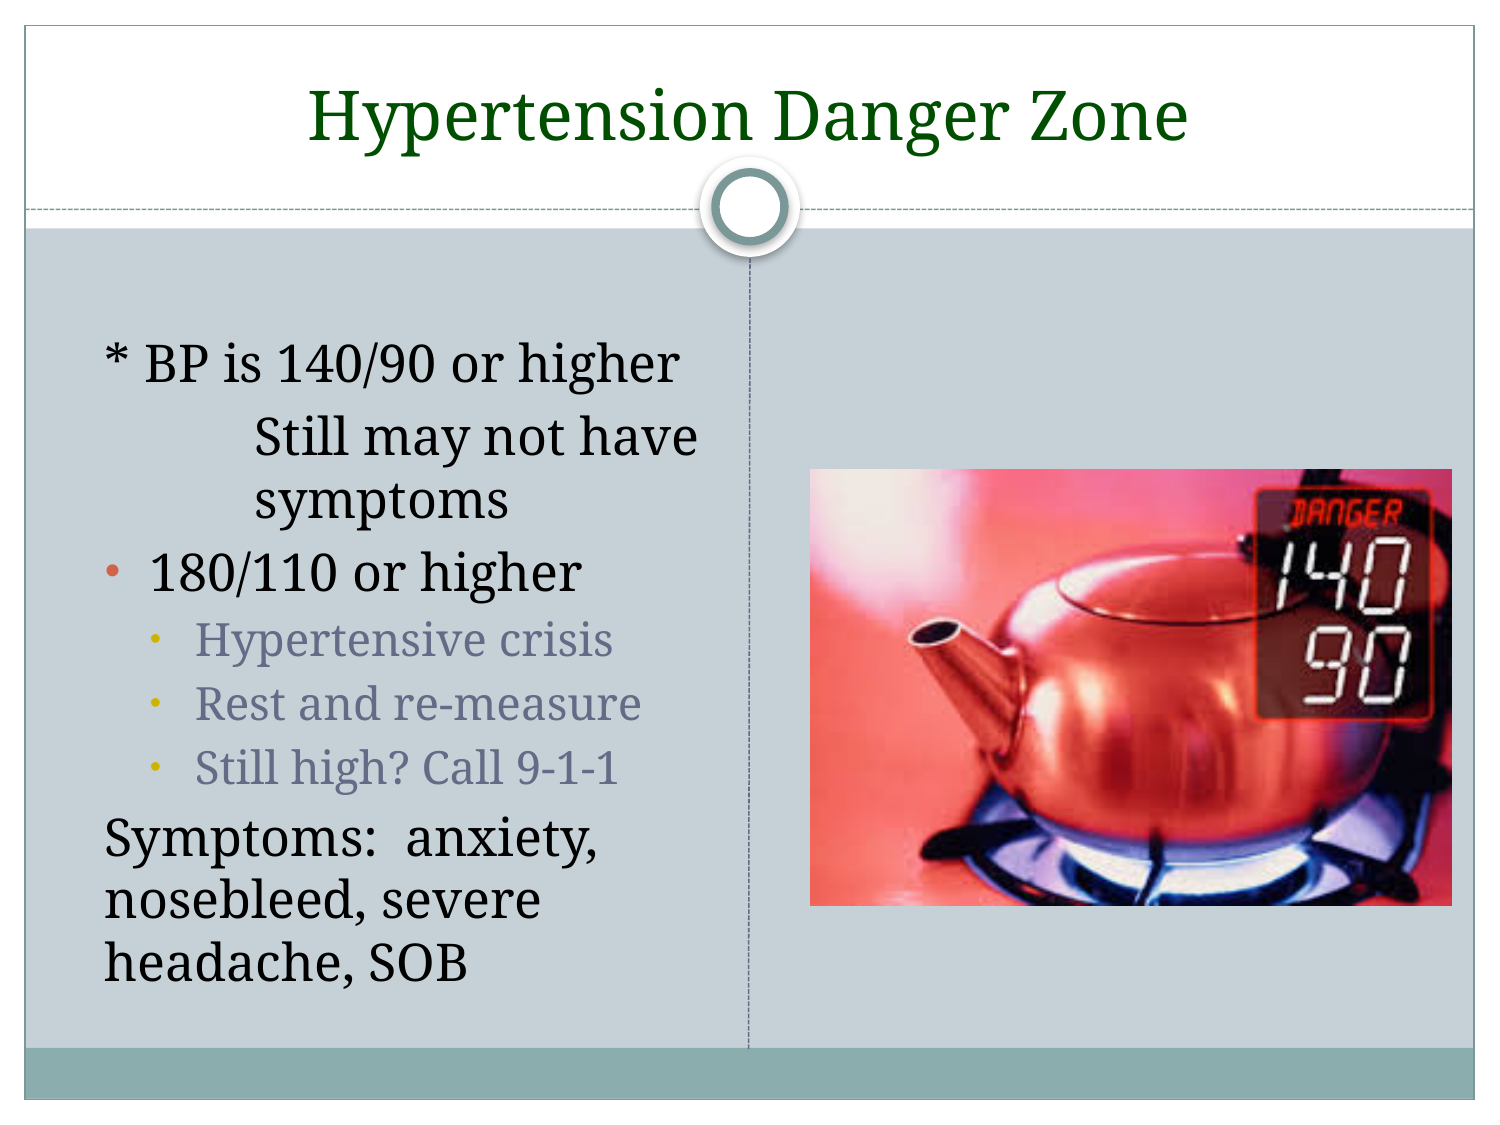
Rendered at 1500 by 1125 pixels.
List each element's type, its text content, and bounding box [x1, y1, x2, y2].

title Hypertension Danger Zone [49, 37, 1450, 162]
picture [809, 469, 1452, 906]
list * BP is 140/90 or higher Still may not have symptoms 180/110 or higher Hypertensive crisis Rest and re-measure Still high? Call 9-1-1 Symptoms: anxiety, nosebleed, severe headache, SOB [90, 323, 721, 1125]
